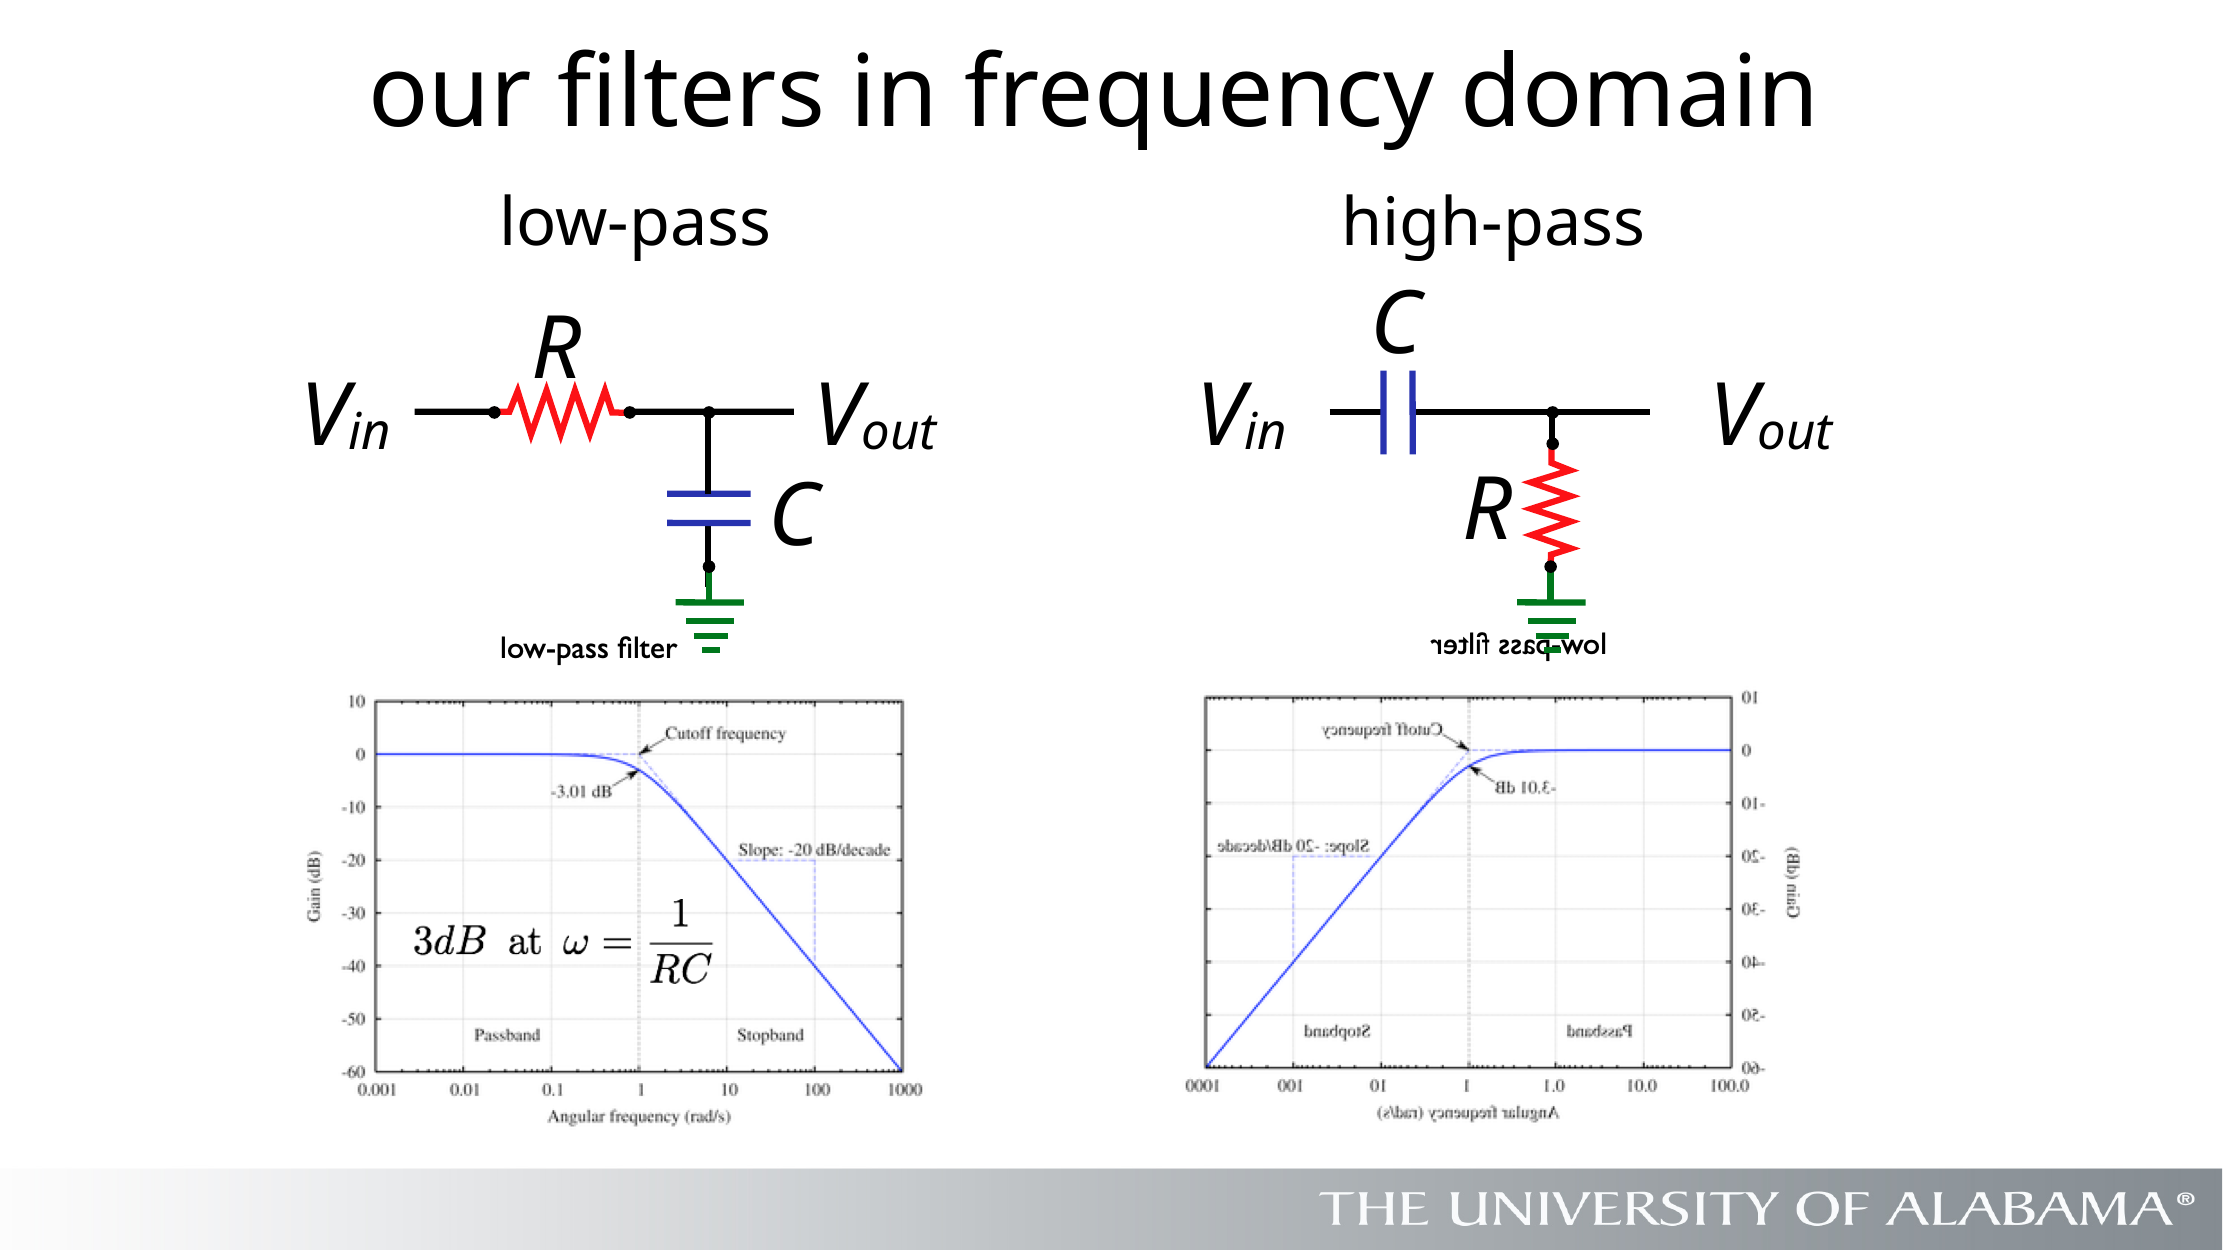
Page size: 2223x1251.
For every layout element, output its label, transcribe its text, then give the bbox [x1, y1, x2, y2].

title our filters in frequency domain [199, 7, 1990, 166]
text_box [297, 171, 940, 651]
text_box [1193, 171, 1836, 651]
picture [0, 0, 2223, 1250]
